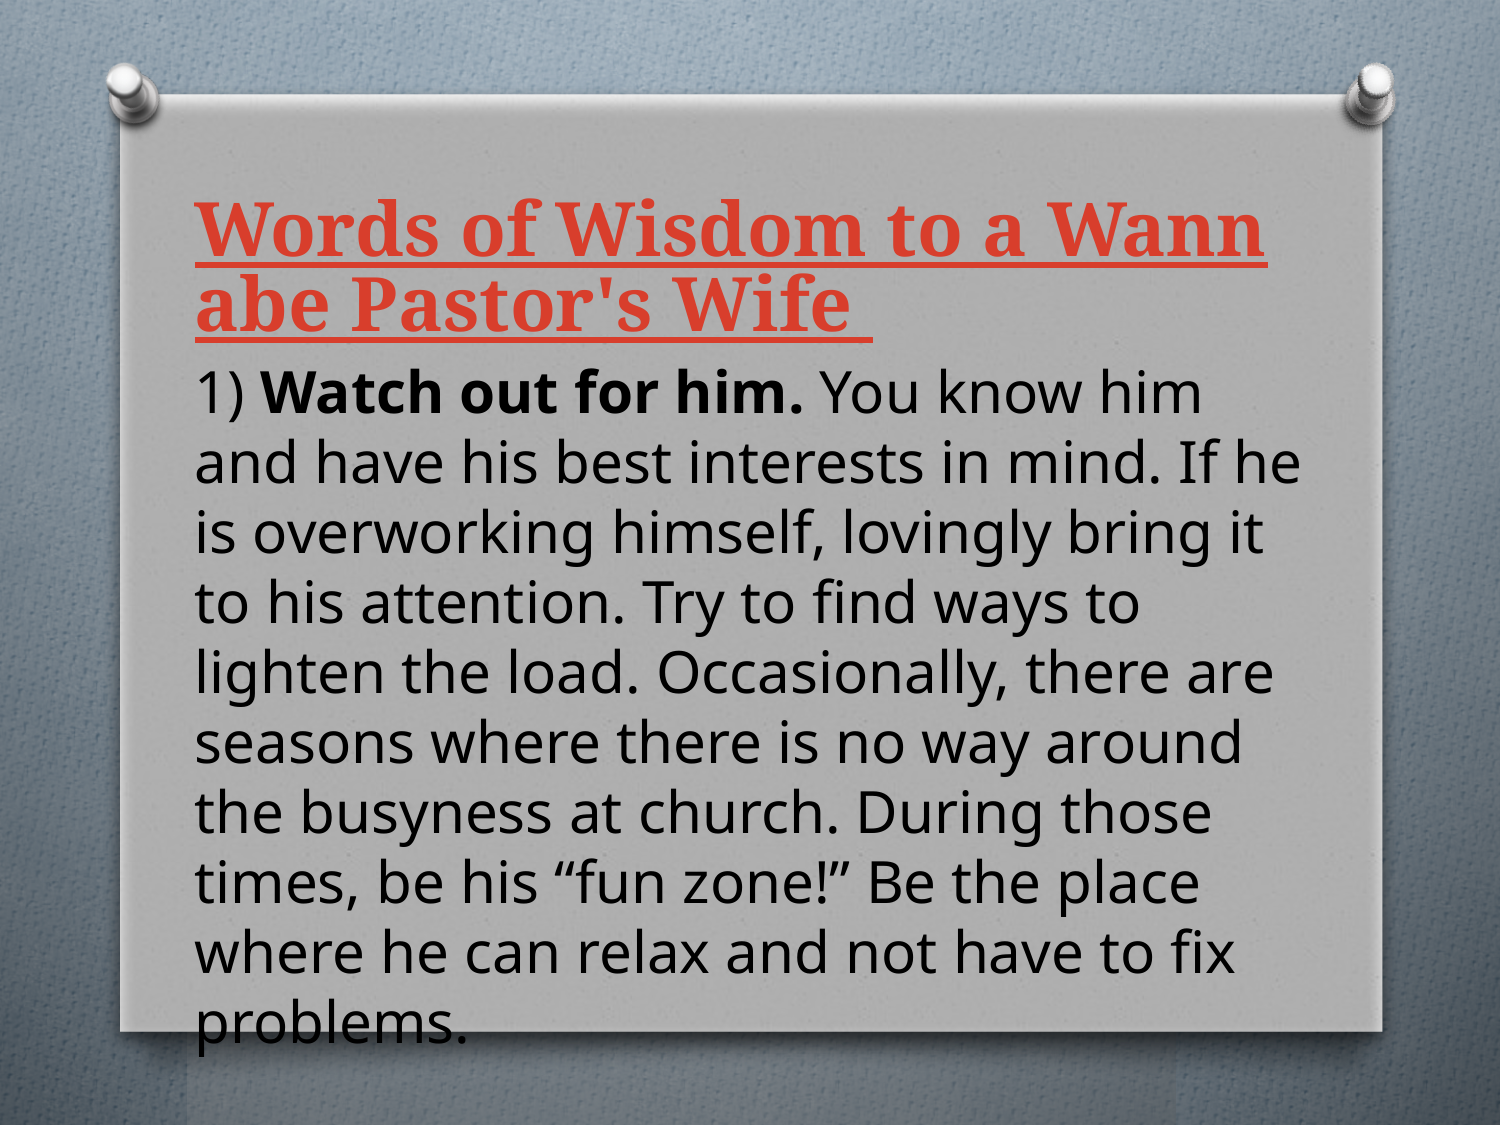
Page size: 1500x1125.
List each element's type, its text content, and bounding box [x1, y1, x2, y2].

picture [1317, 35, 1439, 156]
title Words of Wisdom to a Wannabe Pastor's Wife [179, 133, 1323, 332]
list 1) Watch out for him. You know him and have his best interests in mind. If he is overworking himself, lovingly bring it to his attention. Try to find ways to lighten the load. Occasionally, there are seasons where there is no way around the busyness at church. During those times, be his “fun zone!” Be the place where he can relax and not have to fix problems. [179, 347, 1323, 940]
picture [75, 31, 197, 152]
